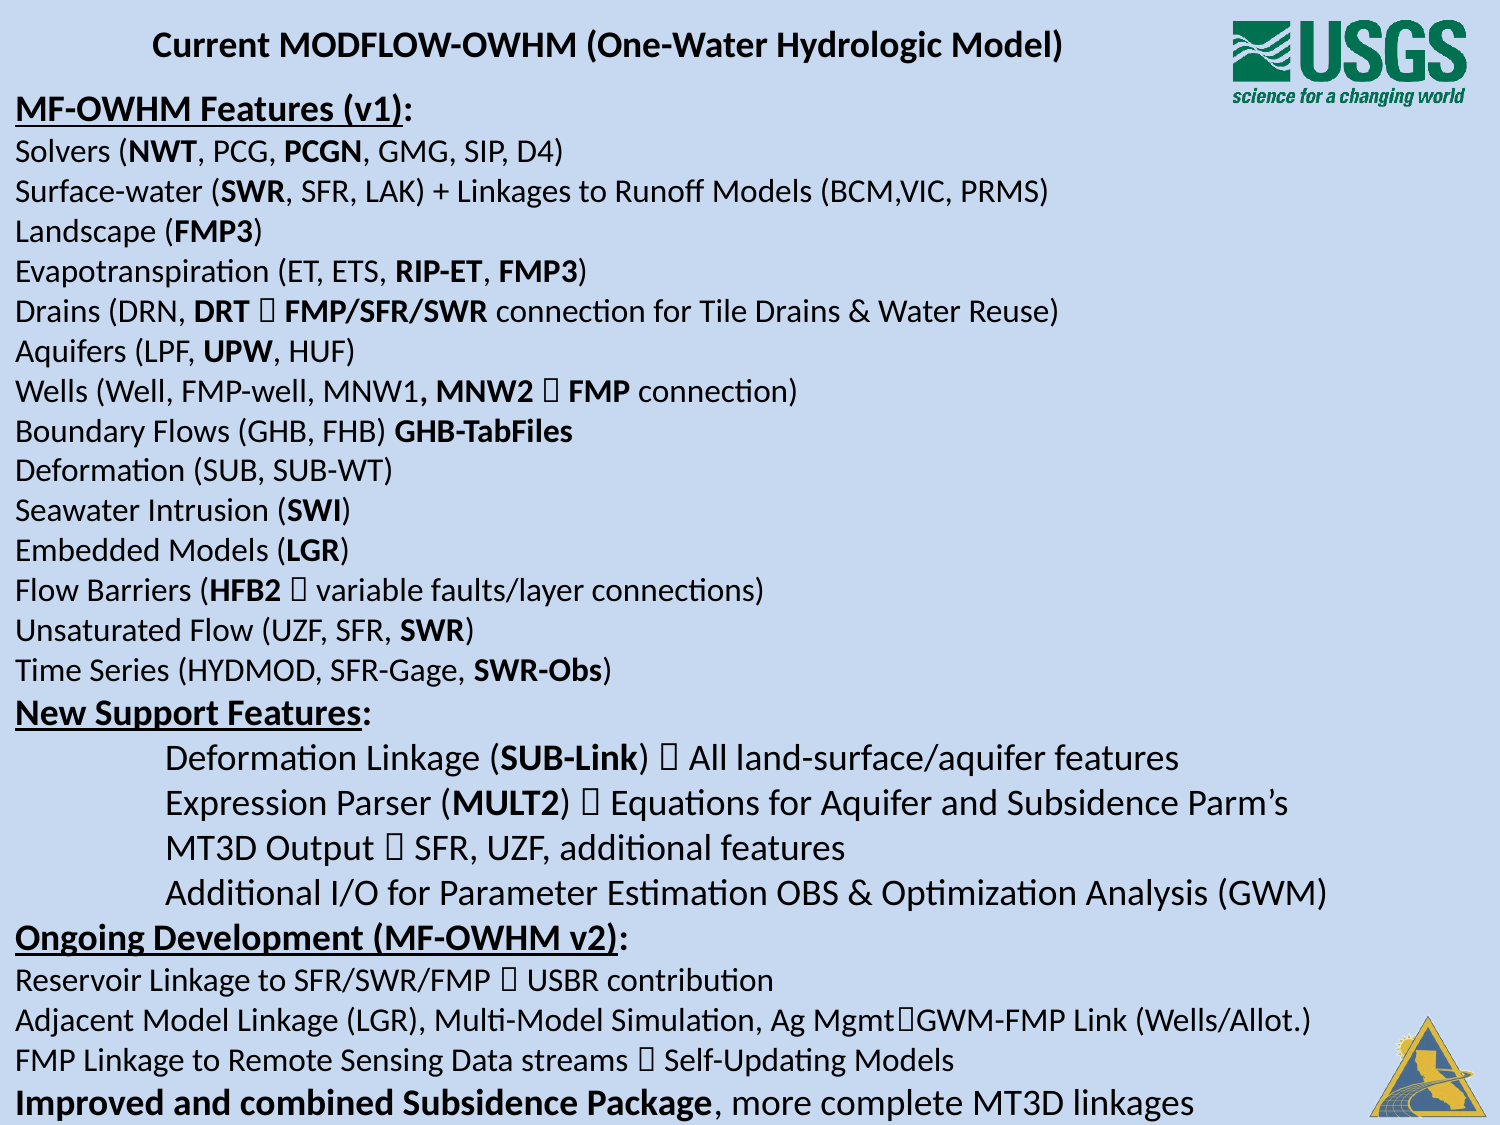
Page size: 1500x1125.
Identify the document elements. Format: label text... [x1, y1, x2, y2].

text_box MF-OWHM Features (v1): Solvers (NWT, PCG, PCGN, GMG, SIP, D4) Surface-water (SWR, SFR, LAK) + Linkages to Runoff Models (BCM,VIC, PRMS) Landscape (FMP3) Evapotranspiration (ET, ETS, RIP-ET, FMP3) Drains (DRN, DRT  FMP/SFR/SWR connection for Tile Drains & Water Reuse) Aquifers (LPF, UPW, HUF) Wells (Well, FMP-well, MNW1, MNW2  FMP connection) Boundary Flows (GHB, FHB) GHB-TabFiles Deformation (SUB, SUB-WT) Seawater Intrusion (SWI) Embedded Models (LGR) Flow Barriers (HFB2  variable faults/layer connections) Unsaturated Flow (UZF, SFR, SWR) Time Series (HYDMOD, SFR-Gage, SWR-Obs) New Support Features: Deformation Linkage (SUB-Link)  All land-surface/aquifer features Expression Parser (MULT2)  Equations for Aquifer and Subsidence Parm’s MT3D Output  SFR, UZF, additional features Additional I/O for Parameter Estimation OBS & Optimization Analysis (GWM) Ongoing Development (MF-OWHM v2): Reservoir Linkage to SFR/SWR/FMP  USBR contribution Adjacent Model Linkage (LGR), Multi-Model Simulation, Ag MgmtGWM-FMP Link (Wells/Allot.) FMP Linkage to Remote Sensing Data streams  Self-Updating Models Improved and combined Subsidence Package, more complete MT3D linkages [0, 76, 1498, 1125]
picture [1367, 1014, 1488, 1118]
picture [1224, 13, 1473, 113]
text_box Current MODFLOW-OWHM (One-Water Hydrologic Model) [137, 12, 1223, 73]
